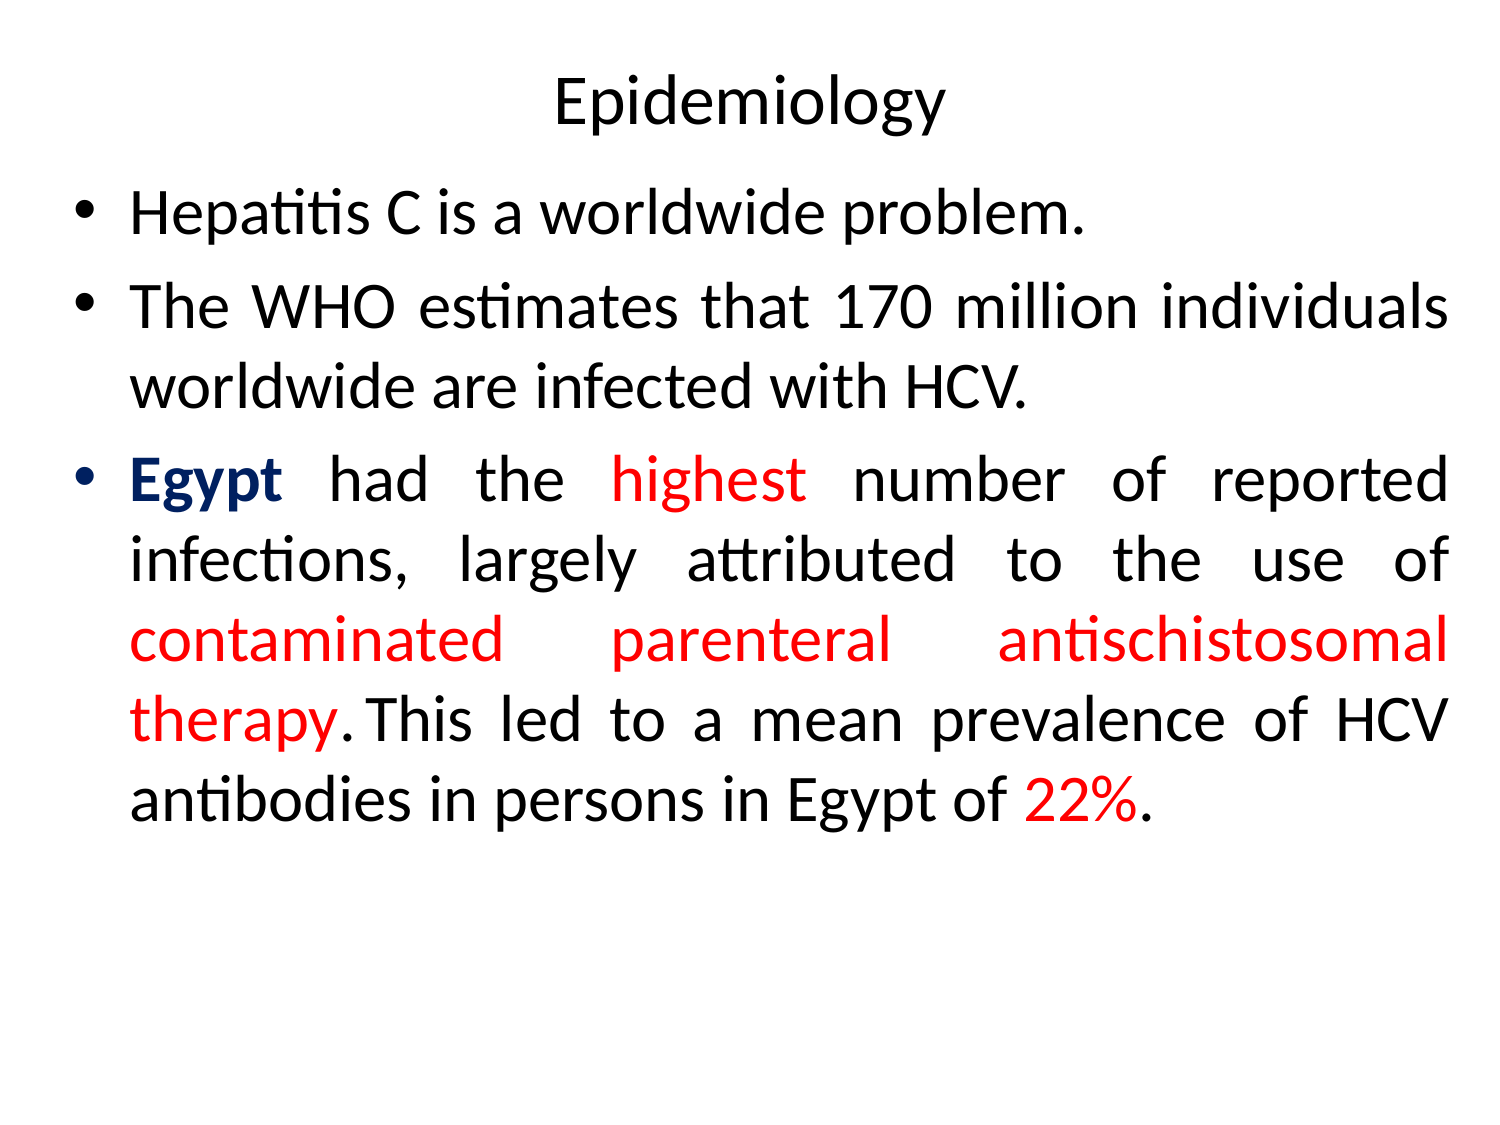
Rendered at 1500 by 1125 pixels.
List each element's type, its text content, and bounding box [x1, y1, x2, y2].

list Hepatitis C is a worldwide problem. The WHO estimates that 170 million individuals worldwide are infected with HCV. Egypt had the highest number of reported infections, largely attributed to the use of contaminated parenteral antischistosomal therapy. This led to a mean prevalence of HCV antibodies in persons in Egypt of 22%. [58, 160, 1466, 1025]
title Epidemiology [75, 45, 1425, 160]
